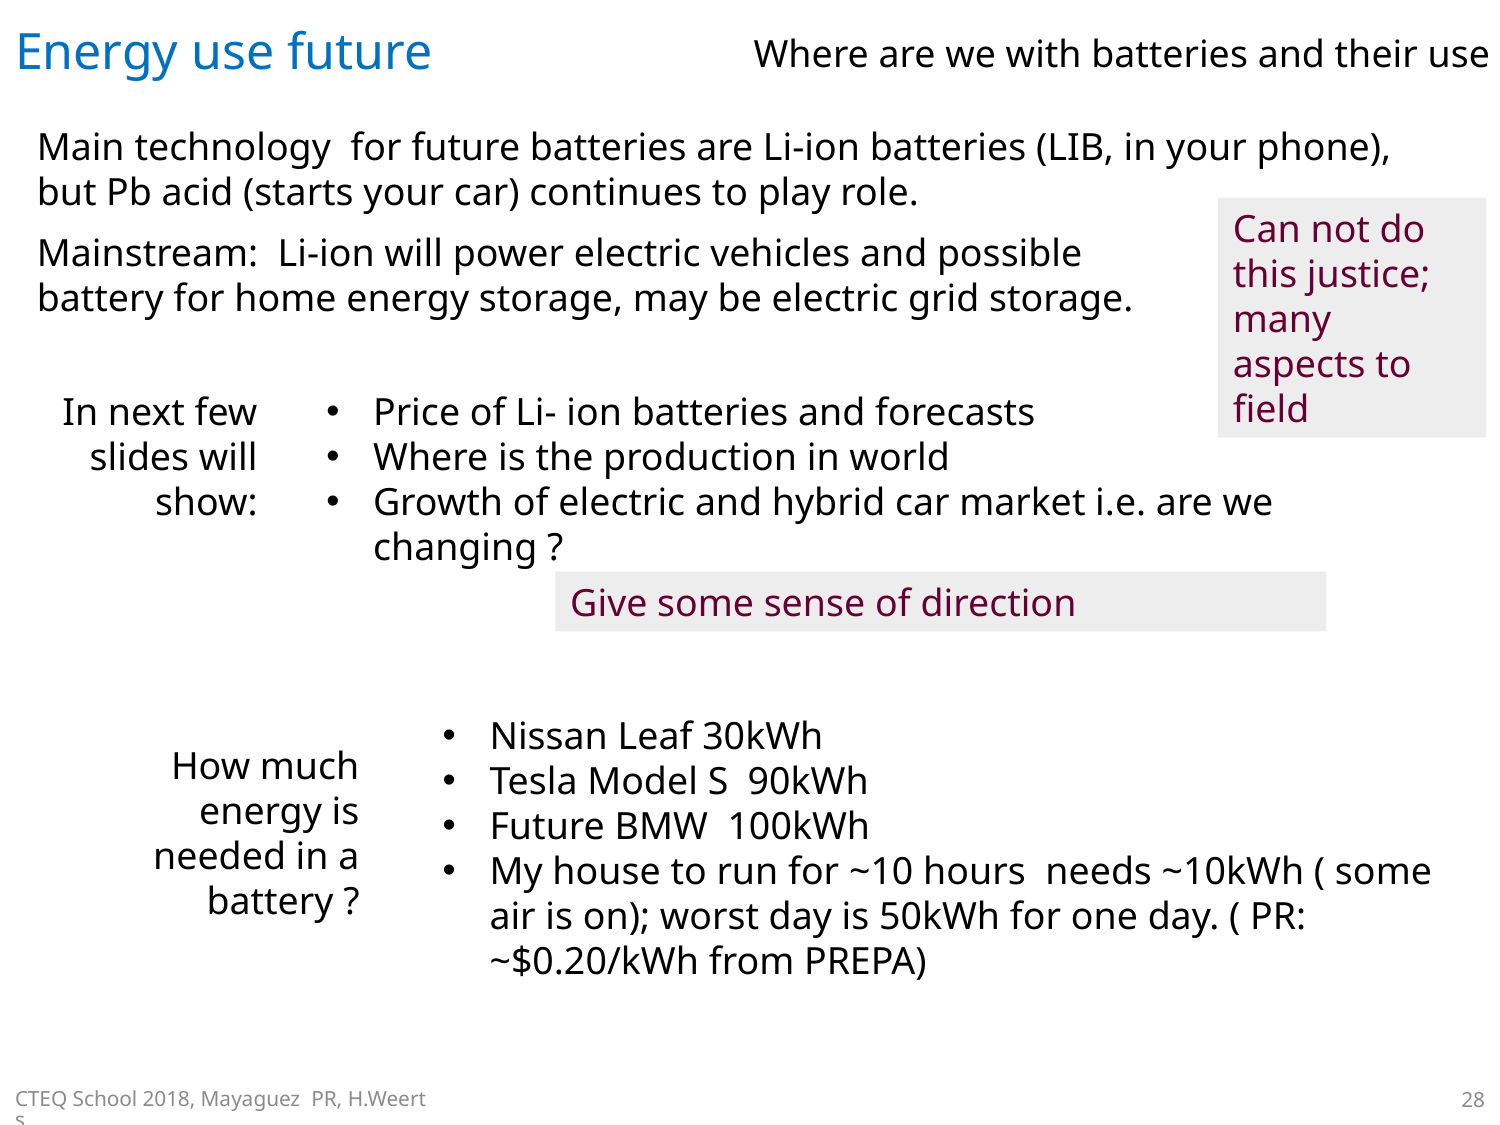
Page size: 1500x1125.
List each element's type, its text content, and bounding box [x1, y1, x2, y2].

text_box How much energy is needed in a battery ? [73, 734, 375, 930]
text_box Give some sense of direction [555, 571, 1327, 632]
text_box Can not do this justice; many aspects to field [1218, 197, 1487, 438]
text_box Where are we with batteries and their use ? [738, 22, 1500, 83]
slide_number 28 [1396, 1076, 1500, 1125]
text_box Nissan Leaf 30kWh Tesla Model S 90kWh Future BMW 100kWh My house to run for ~10 hours needs ~10kWh ( some air is on); worst day is 50kWh for one day. ( PR: ~$0.20/kWh from PREPA) [428, 704, 1487, 990]
text_box In next few slides will show: [22, 381, 273, 531]
text_box Main technology for future batteries are Li-ion batteries (LIB, in your phone), but Pb acid (starts your car) continues to play role. [22, 115, 1420, 221]
text_box Mainstream: Li-ion will power electric vehicles and possible battery for home energy storage, may be electric grid storage. [22, 221, 1219, 327]
text_box Price of Li- ion batteries and forecasts Where is the production in world Growth of electric and hybrid car market i.e. are we changing ? [311, 381, 1370, 576]
footer CTEQ School 2018, Mayaguez PR, H.Weerts [0, 1074, 448, 1125]
title Energy use future [0, 0, 1294, 107]
